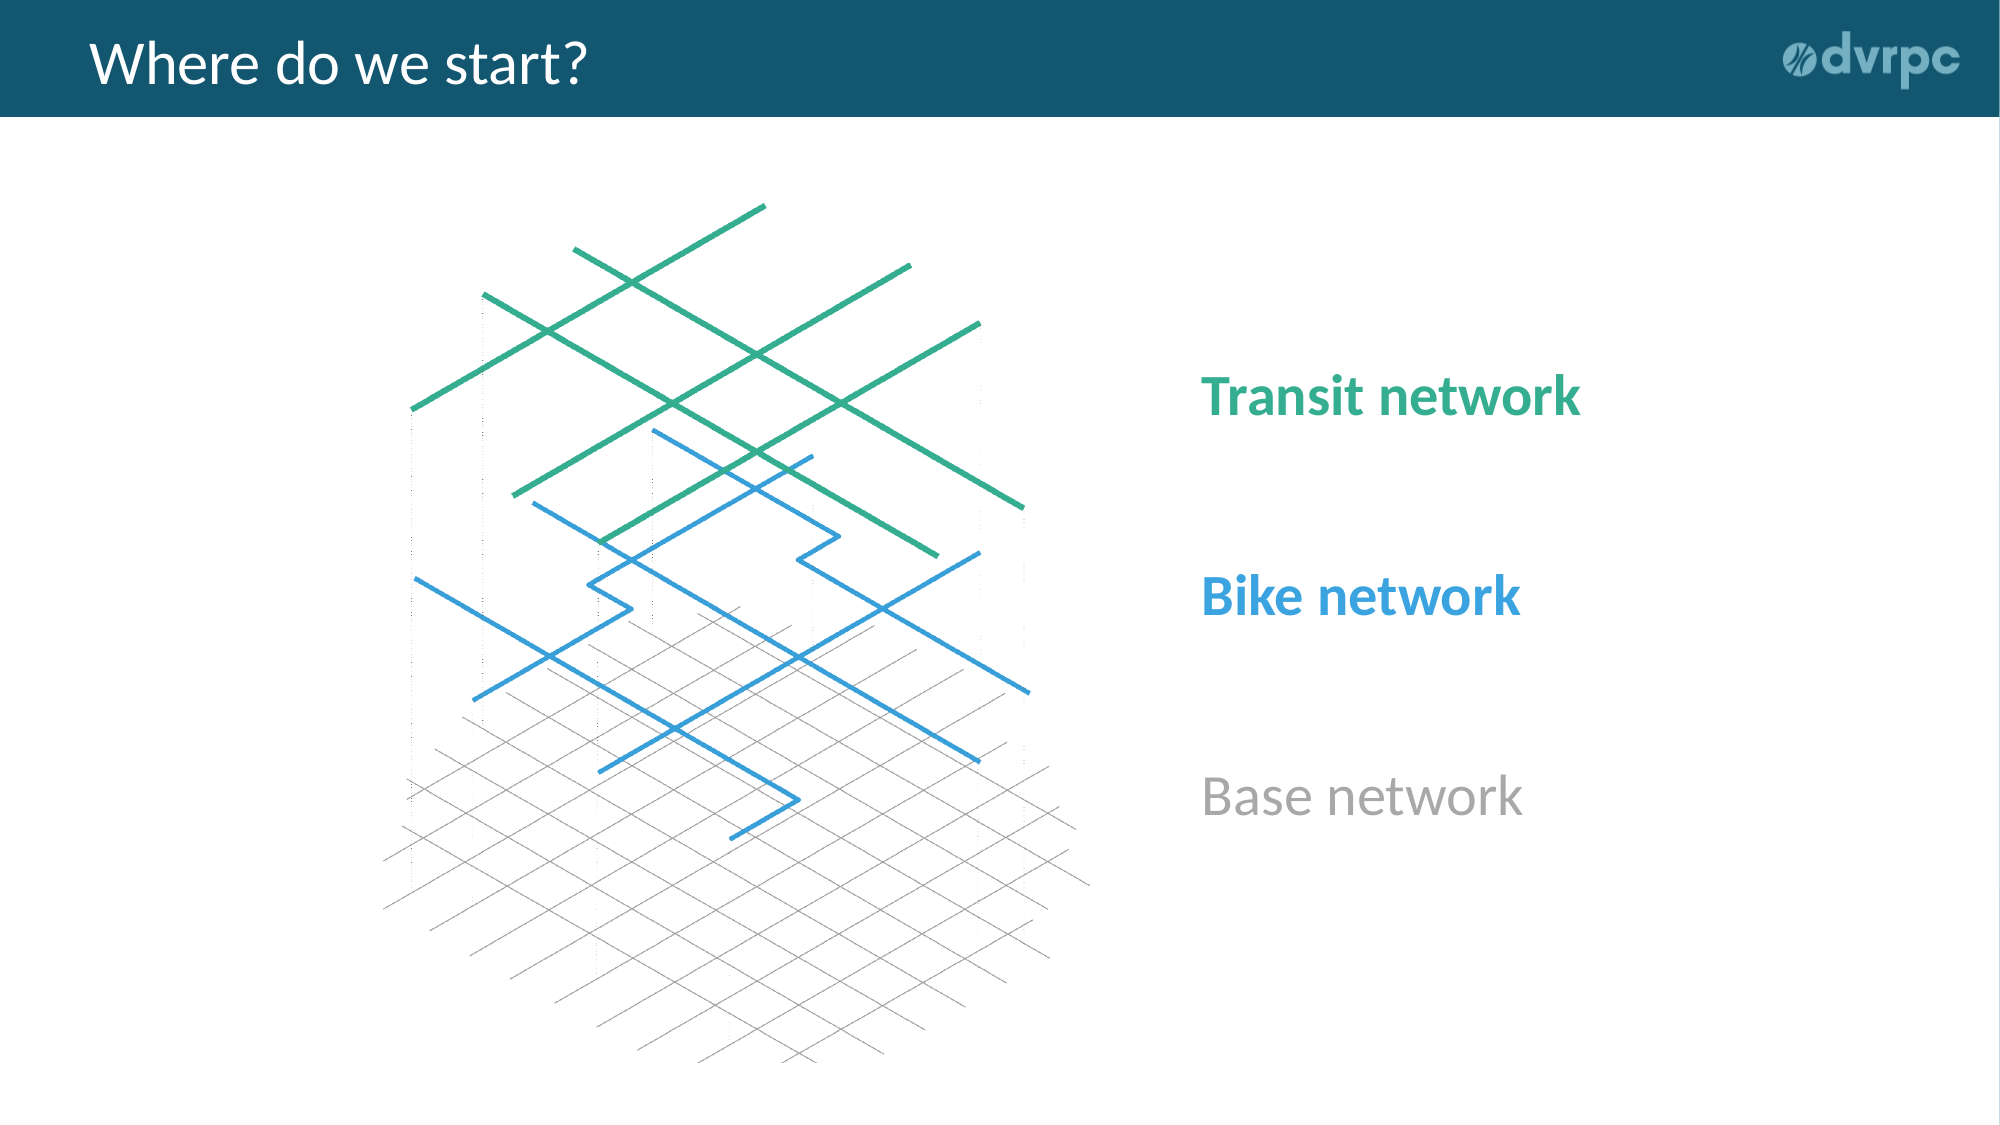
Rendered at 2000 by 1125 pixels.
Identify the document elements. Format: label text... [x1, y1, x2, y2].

picture [370, 185, 1138, 1063]
text_box Transit network [1187, 350, 1625, 435]
text_box Base network [1187, 750, 1591, 835]
picture [0, 0, 2000, 117]
title Where do we start? [74, 3, 1750, 116]
text_box Bike network [1187, 549, 1591, 635]
